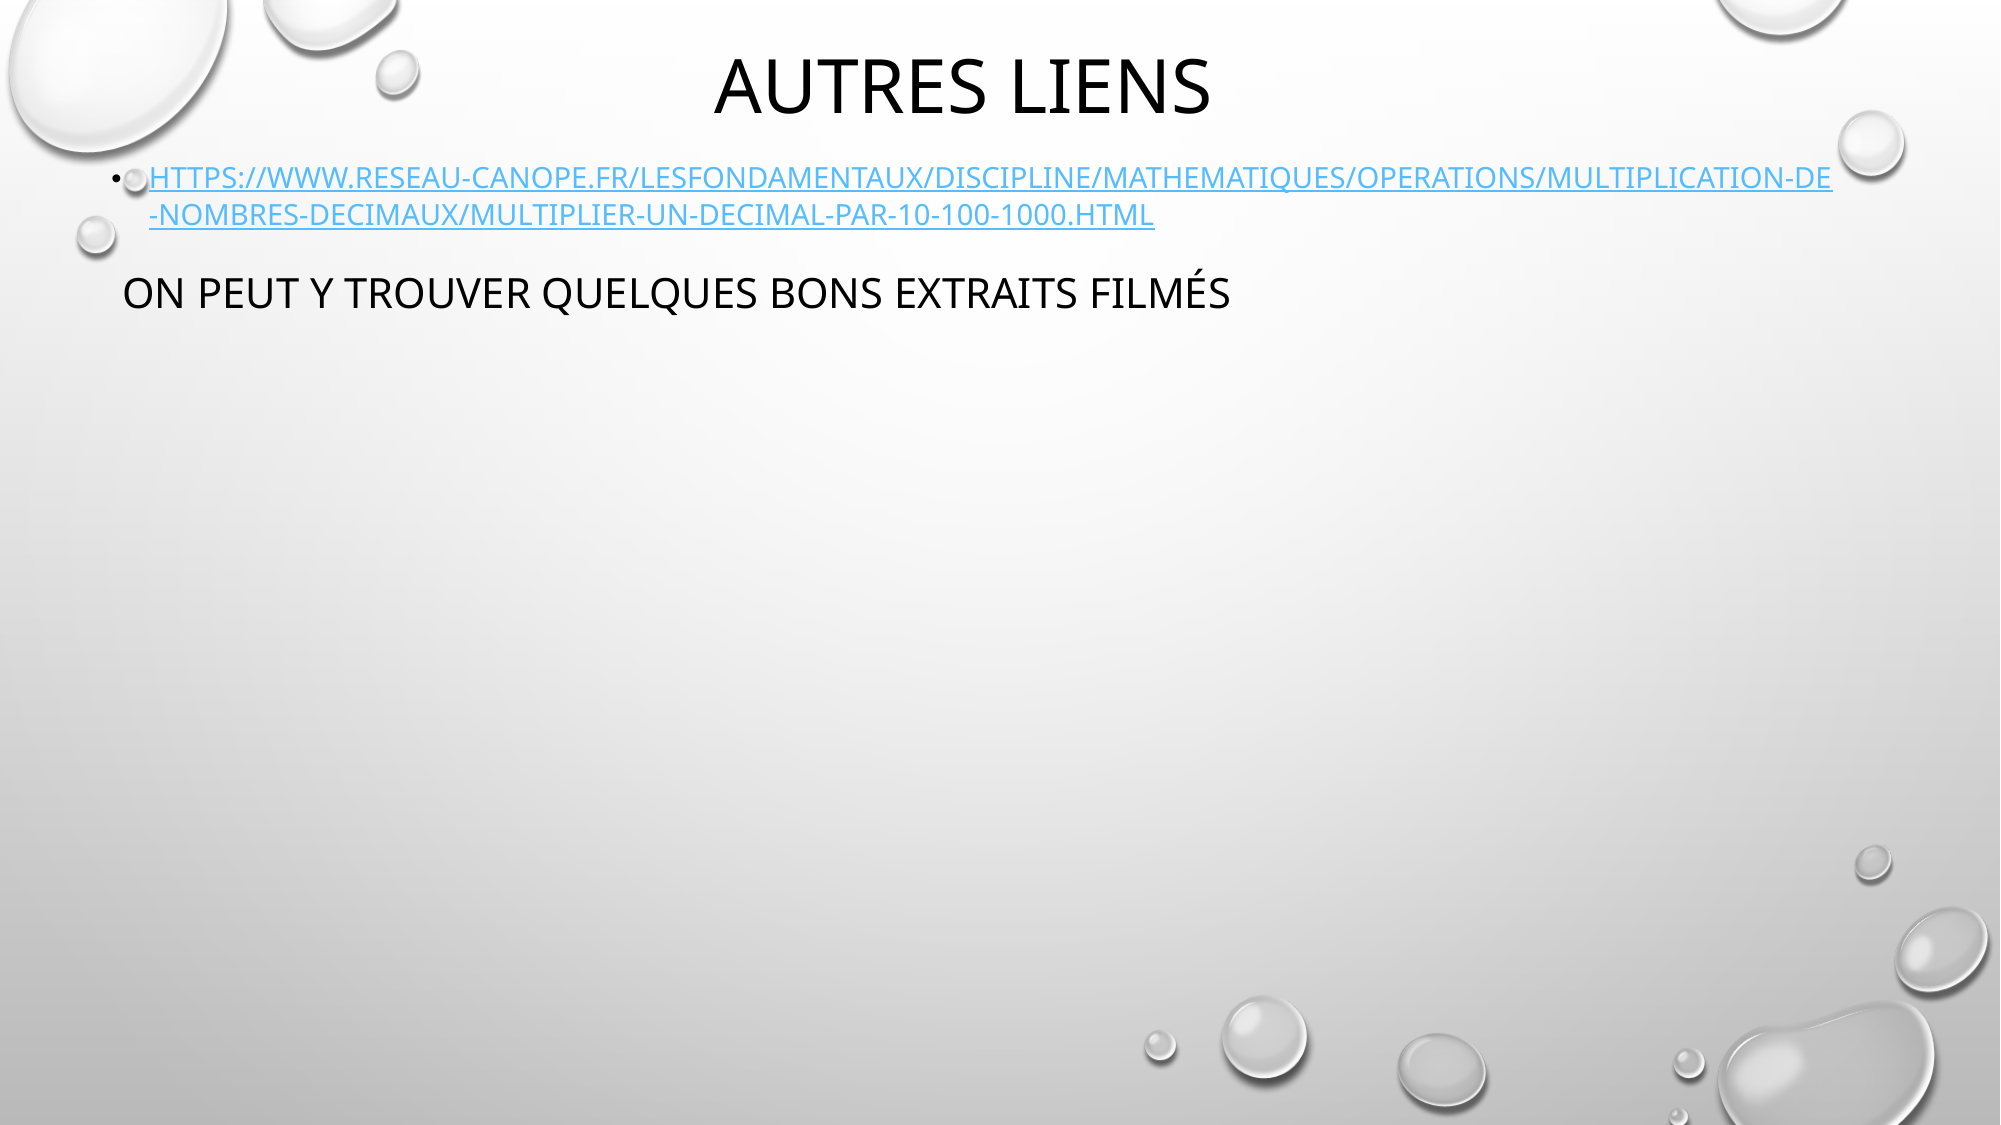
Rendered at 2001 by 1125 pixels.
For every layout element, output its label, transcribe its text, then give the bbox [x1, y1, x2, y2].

list https://www.reseau-canope.fr/lesfondamentaux/discipline/mathematiques/operations/multiplication-de-nombres-decimaux/multiplier-un-decimal-par-10-100-1000.html on peut y trouver quelques bons extraits filmés [96, 143, 1850, 950]
picture [0, 0, 2000, 1125]
title AUTRES LIENS [113, 35, 1814, 143]
